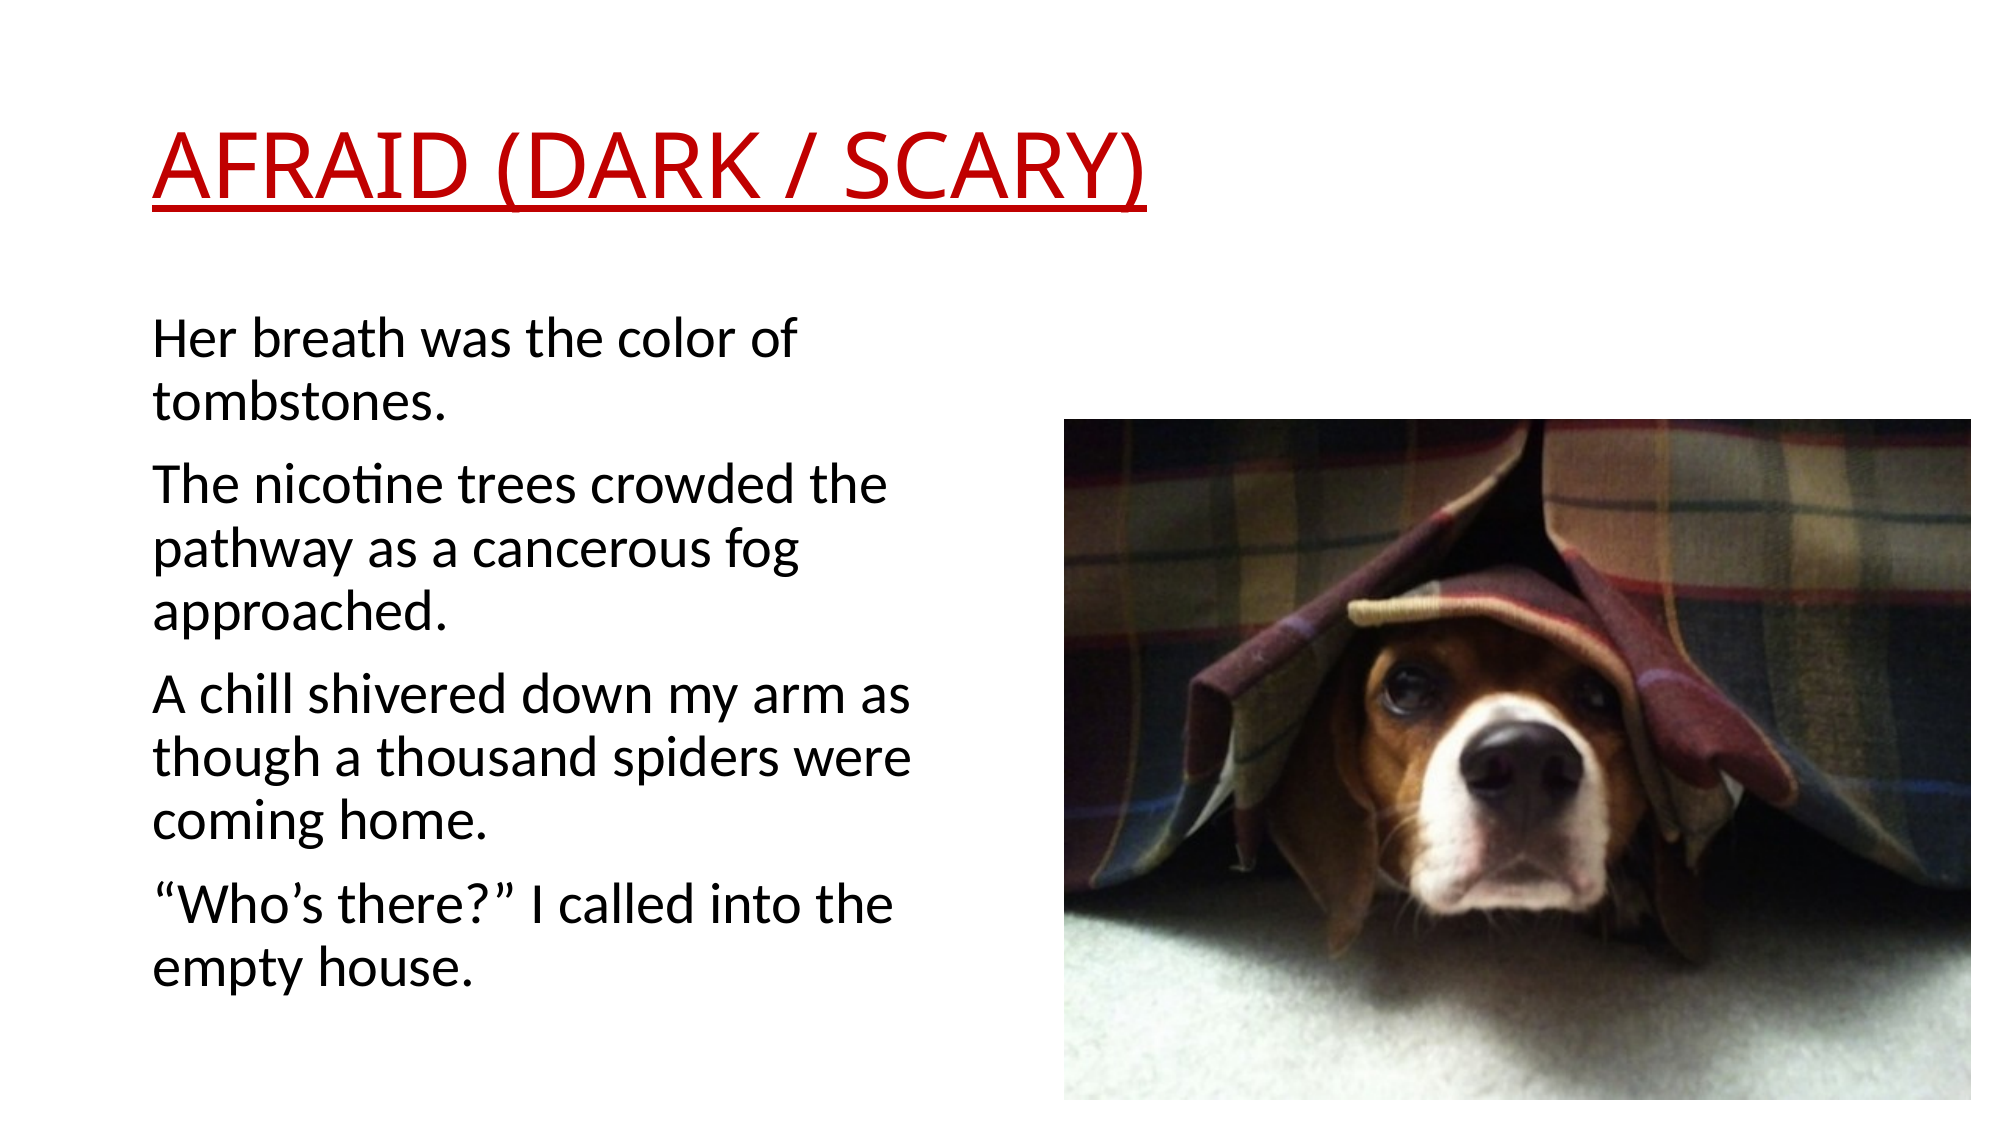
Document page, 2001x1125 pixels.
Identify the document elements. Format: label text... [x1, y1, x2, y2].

picture [1064, 419, 1971, 1100]
title AFRAID (DARK / SCARY) [137, 59, 1863, 278]
list Her breath was the color of tombstones. The nicotine trees crowded the pathway as a cancerous fog approached. A chill shivered down my arm as though a thousand spiders were coming home. “Who’s there?” I called into the empty house. [137, 299, 1000, 1014]
